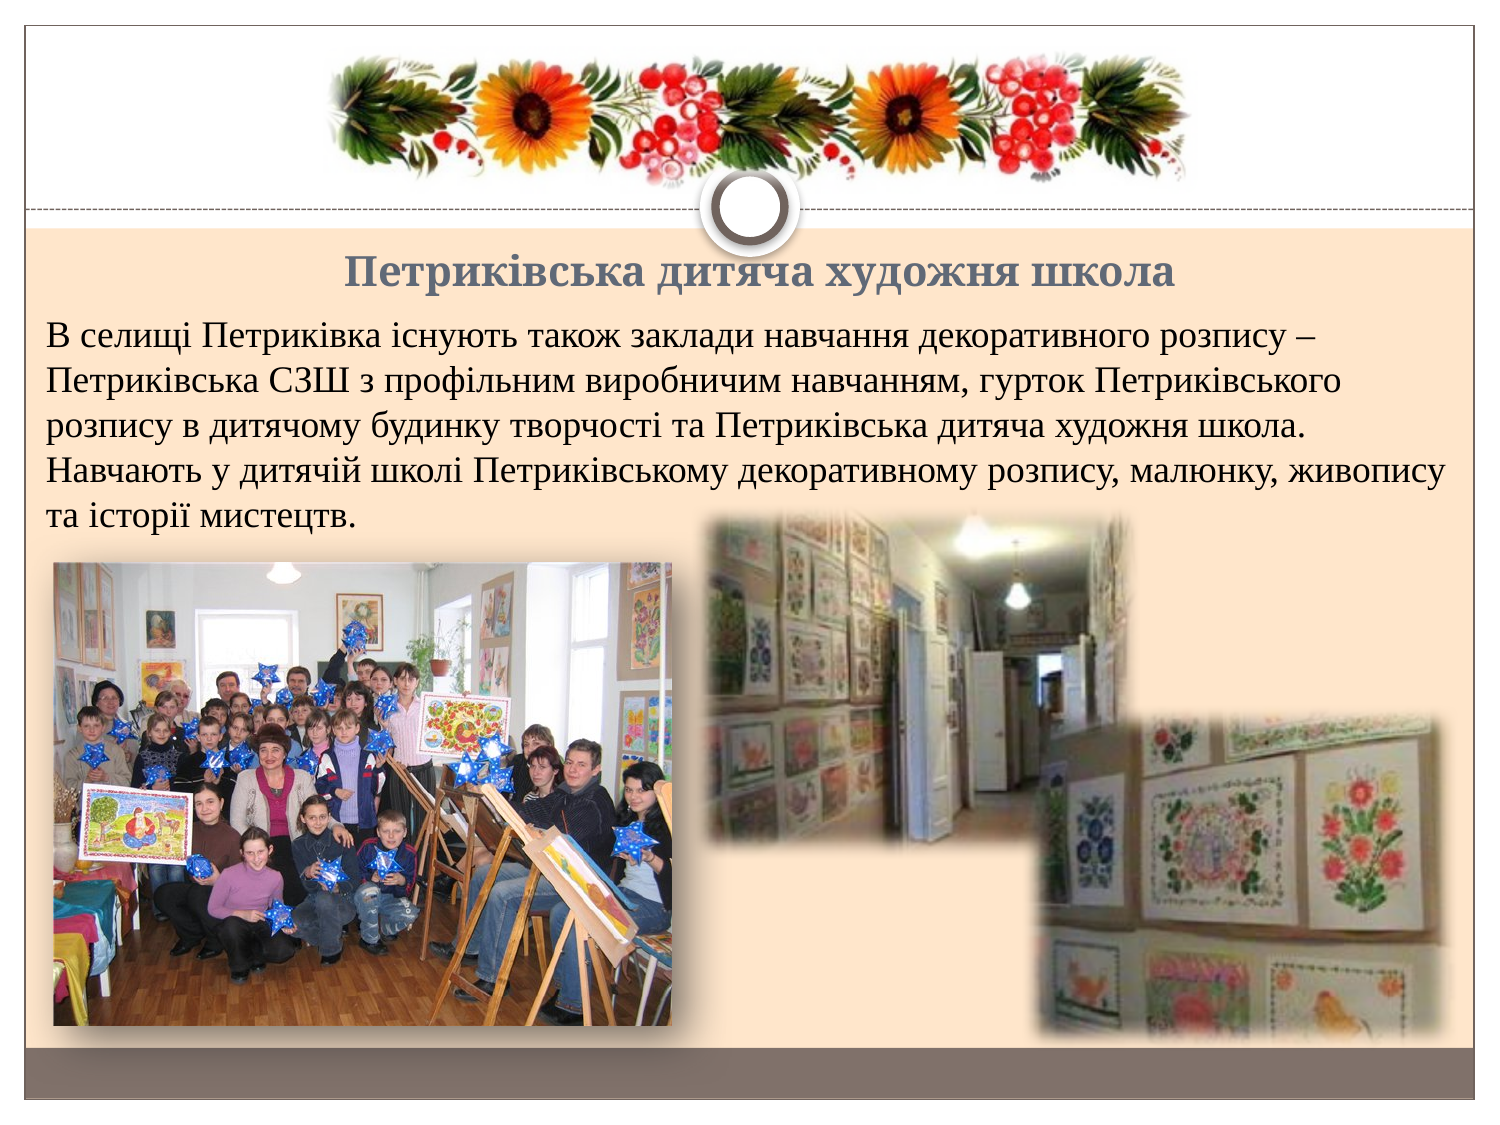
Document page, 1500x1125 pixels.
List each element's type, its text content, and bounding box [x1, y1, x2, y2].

picture [323, 46, 1198, 195]
title Петриківська дитяча художня школа [60, 178, 1461, 302]
text_box В селищі Петриківка існують також заклади навчання декоративного розпису – Петриківська СЗШ з профільним виробничим навчанням, гурток Петриківського розпису в дитячому будинку творчості та Петриківська дитяча художня школа. Навчають у дитячій школі Петриківському декоративному розпису, малюнку, живопису та історії мистецтв. [31, 302, 1484, 543]
picture [690, 503, 1459, 1052]
picture [52, 562, 672, 1027]
